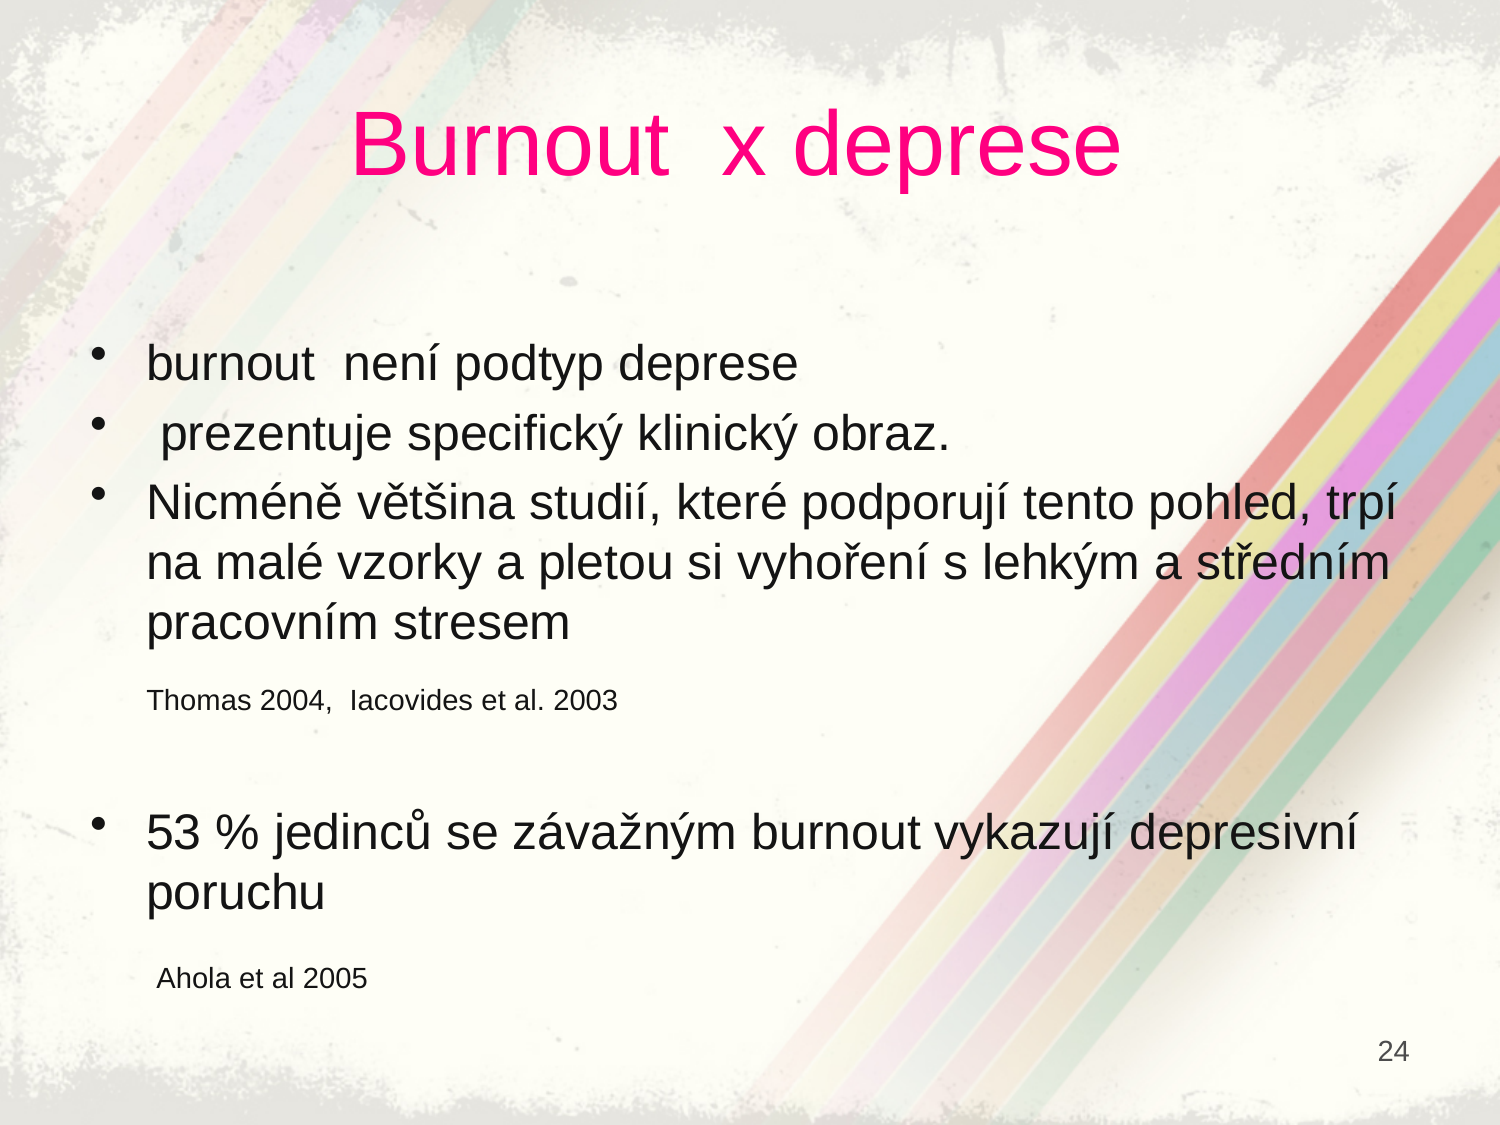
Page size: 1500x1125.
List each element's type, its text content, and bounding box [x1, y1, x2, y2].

picture [0, 0, 1500, 1125]
slide_number 24 [1074, 1024, 1426, 1103]
title Burnout x deprese [74, 44, 1426, 232]
text_box Ahola et al 2005 [141, 952, 685, 1037]
list burnout není podtyp deprese prezentuje specifický klinický obraz. Nicméně většina studií, které podporují tento pohled, trpí na malé vzorky a pletou si vyhoření s lehkým a středním pracovním stresem Thomas 2004, Iacovides et al. 2003 53 % jedinců se závažným burnout vykazují depresivní poruchu [74, 232, 1426, 1049]
